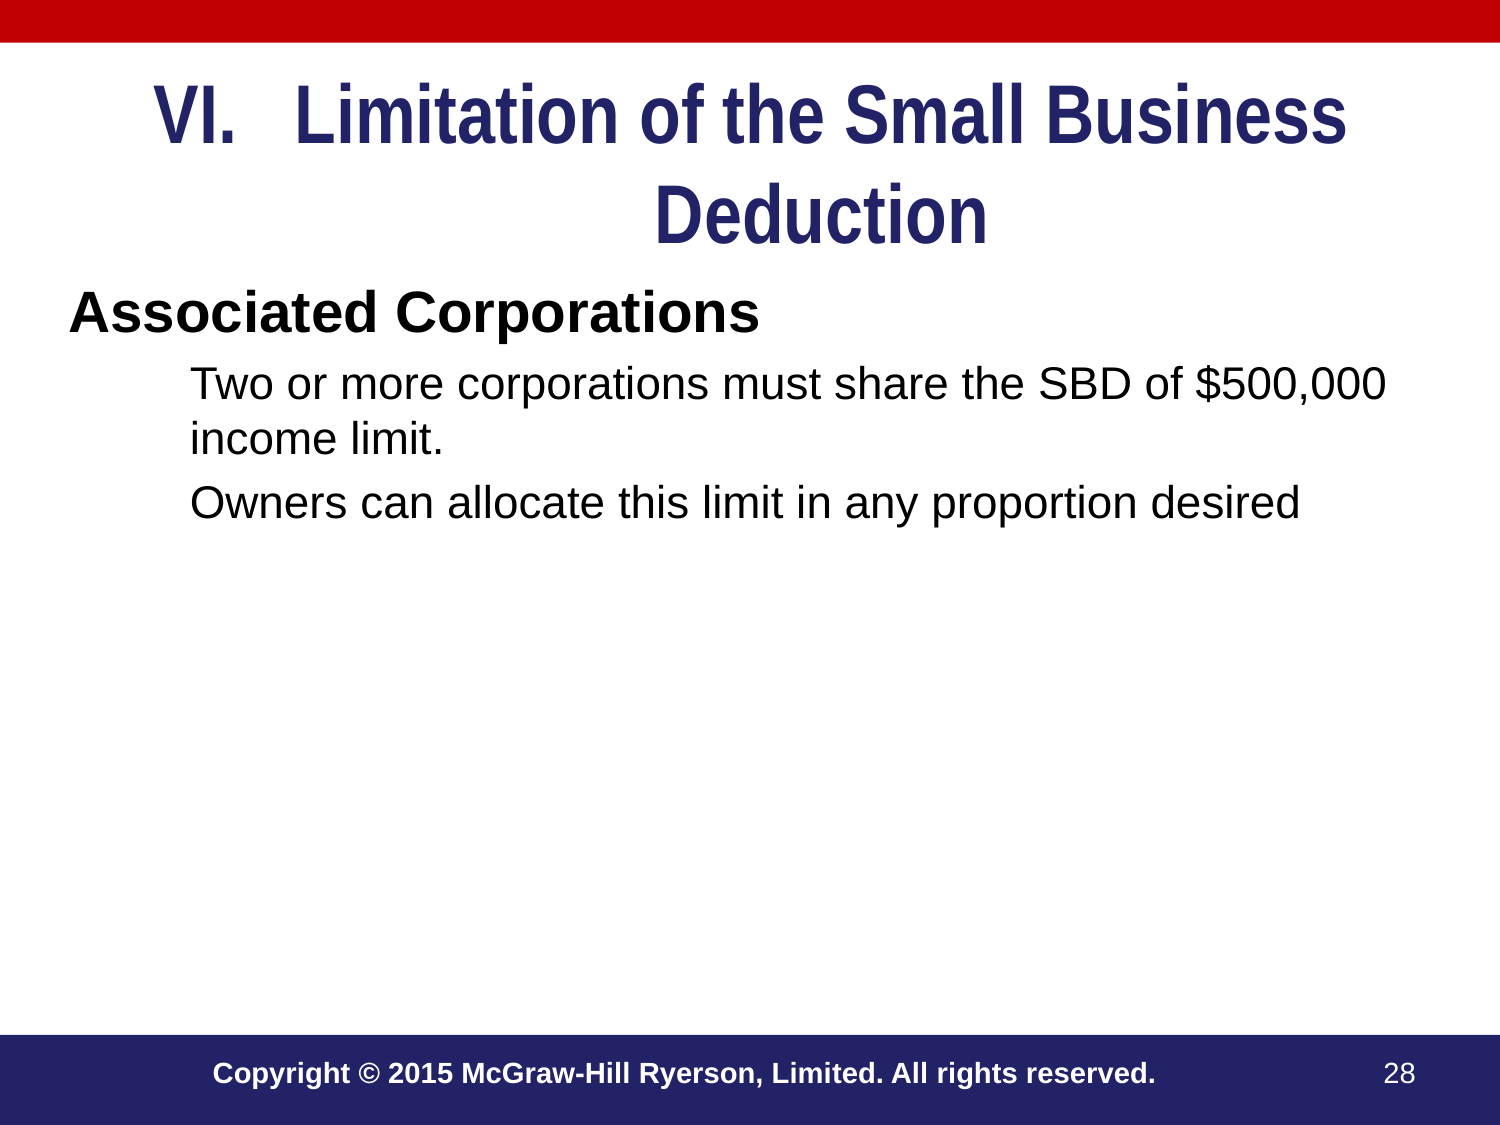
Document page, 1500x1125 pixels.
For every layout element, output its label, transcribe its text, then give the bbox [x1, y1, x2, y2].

slide_number 28 [1080, 1046, 1431, 1125]
list Associated Corporations Two or more corporations must share the SBD of $500,000 income limit. Owners can allocate this limit in any proportion desired [53, 267, 1404, 1010]
footer Copyright © 2015 McGraw-Hill Ryerson, Limited. All rights reserved. [170, 1046, 1080, 1125]
title Limitation of the Small Business Deduction [76, 66, 1428, 255]
